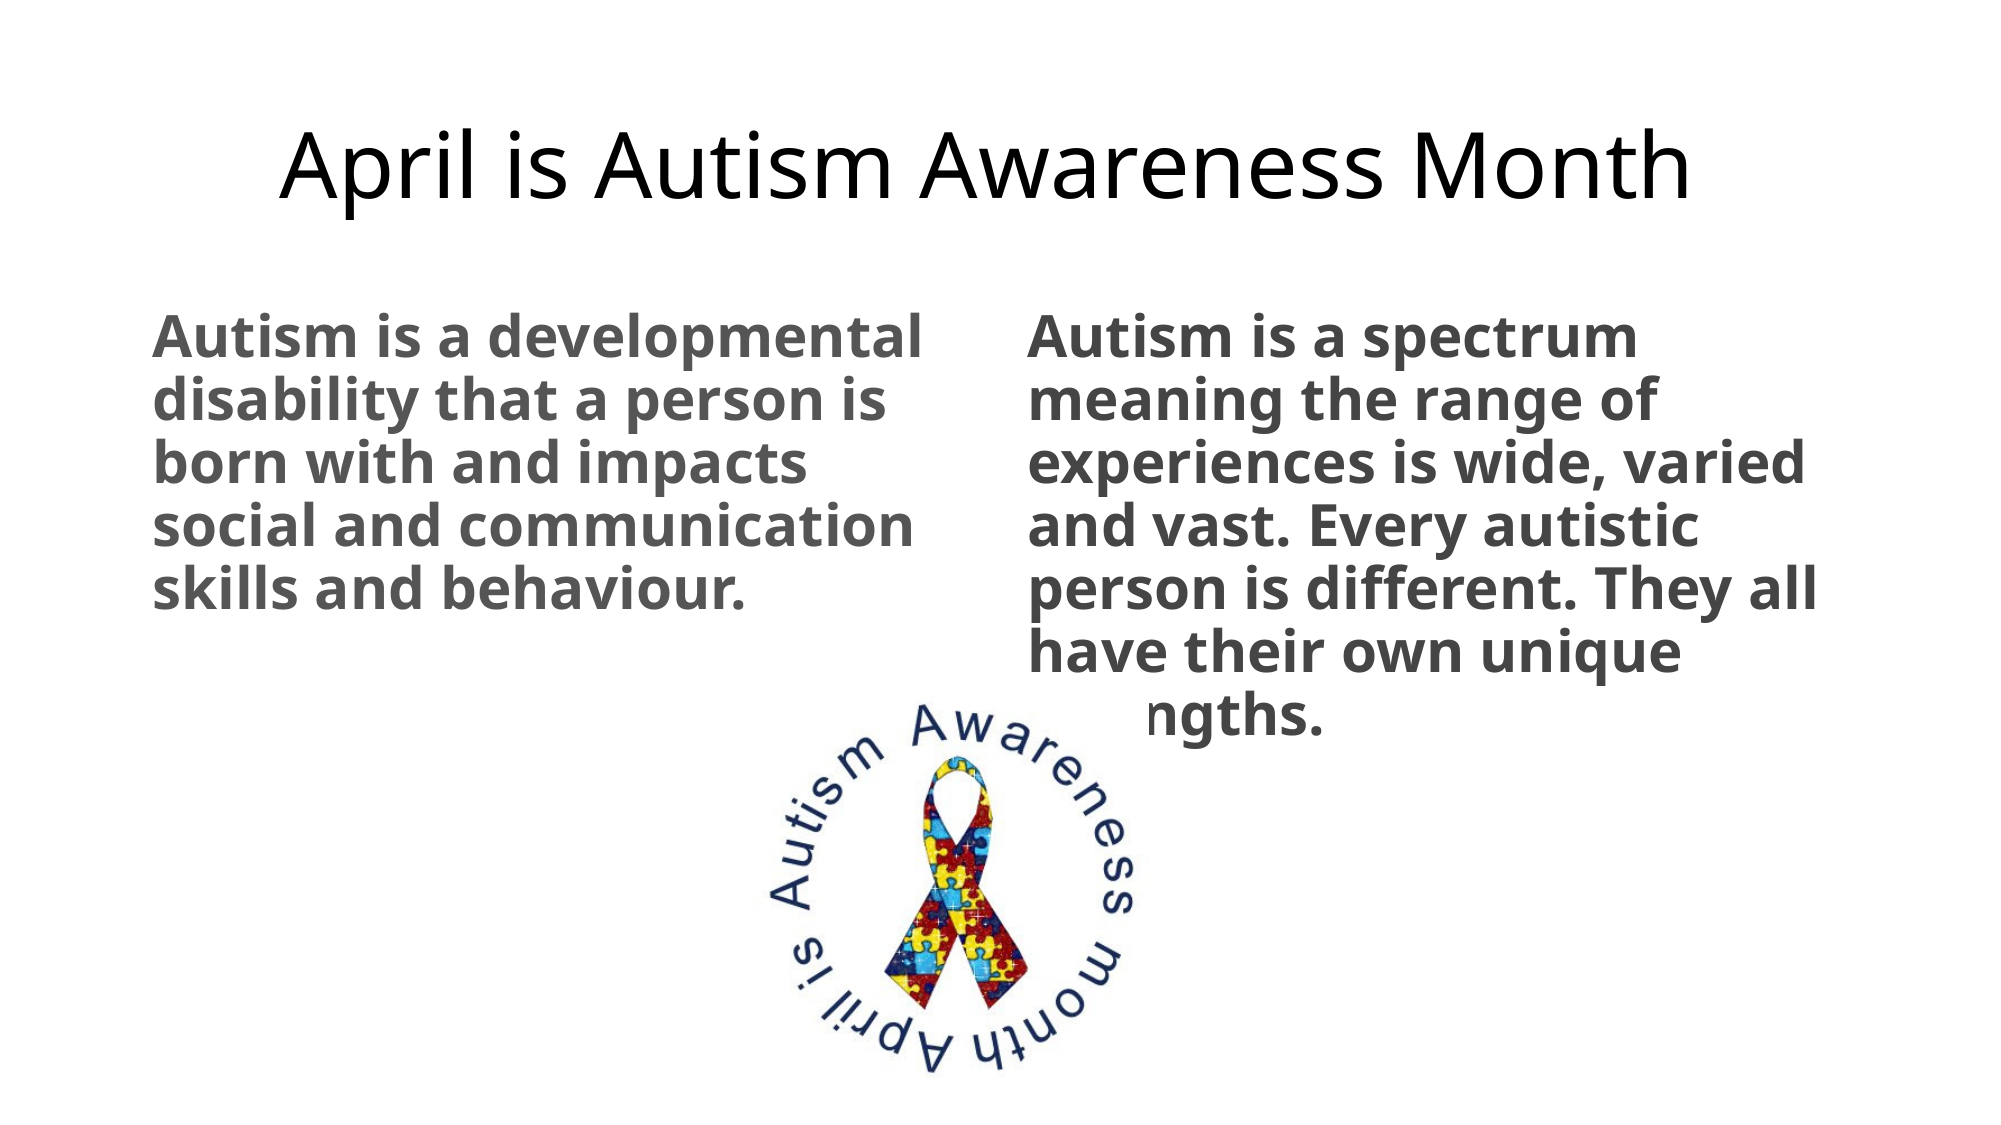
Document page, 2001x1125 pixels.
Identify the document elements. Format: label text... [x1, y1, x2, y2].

list Autism is a developmental disability that a person is born with and impacts social and communication skills and behaviour. [137, 299, 988, 1014]
picture [754, 693, 1149, 1084]
list Autism is a spectrum meaning the range of experiences is wide, varied and vast. Every autistic person is different. They all have their own unique strengths. [1012, 299, 1863, 1014]
title April is Autism Awareness Month [137, 59, 1863, 278]
